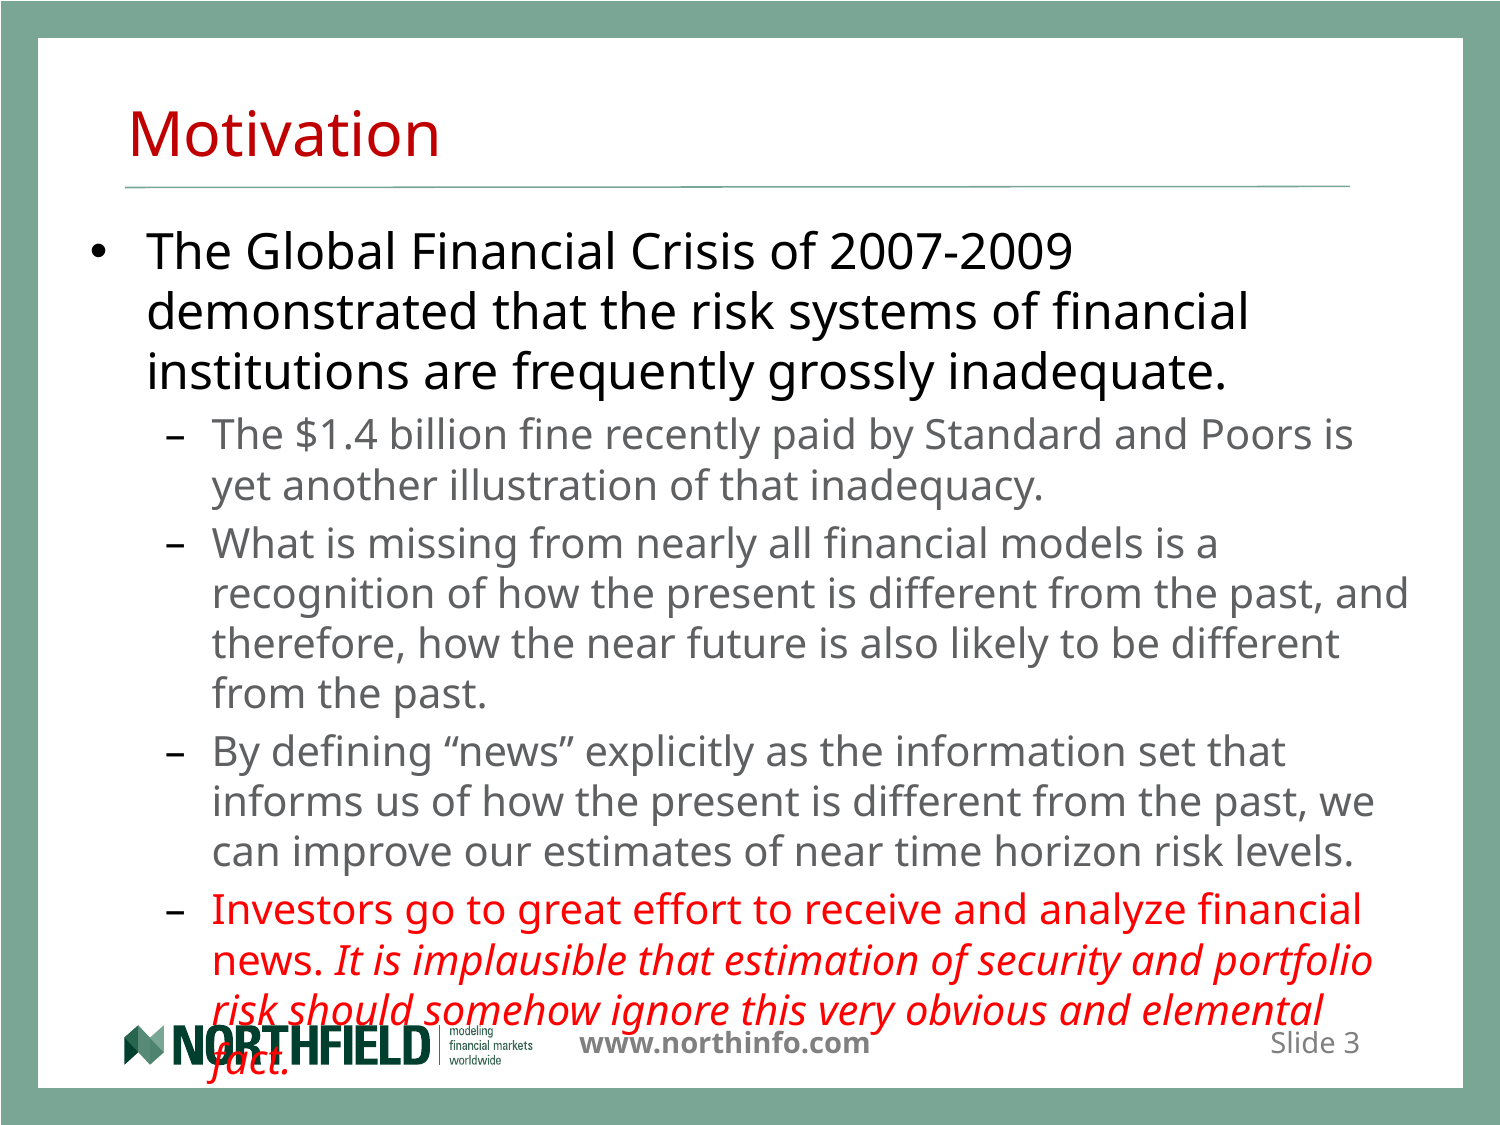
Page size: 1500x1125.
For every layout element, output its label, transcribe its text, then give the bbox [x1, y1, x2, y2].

title Motivation [112, 86, 1463, 191]
list The Global Financial Crisis of 2007-2009 demonstrated that the risk systems of financial institutions are frequently grossly inadequate. The $1.4 billion fine recently paid by Standard and Poors is yet another illustration of that inadequacy. What is missing from nearly all financial models is a recognition of how the present is different from the past, and therefore, how the near future is also likely to be different from the past. By defining “news” explicitly as the information set that informs us of how the present is different from the past, we can improve our estimates of near time horizon risk levels. Investors go to great effort to receive and analyze financial news. It is implausible that estimation of security and portfolio risk should somehow ignore this very obvious and elemental fact. [75, 212, 1425, 955]
